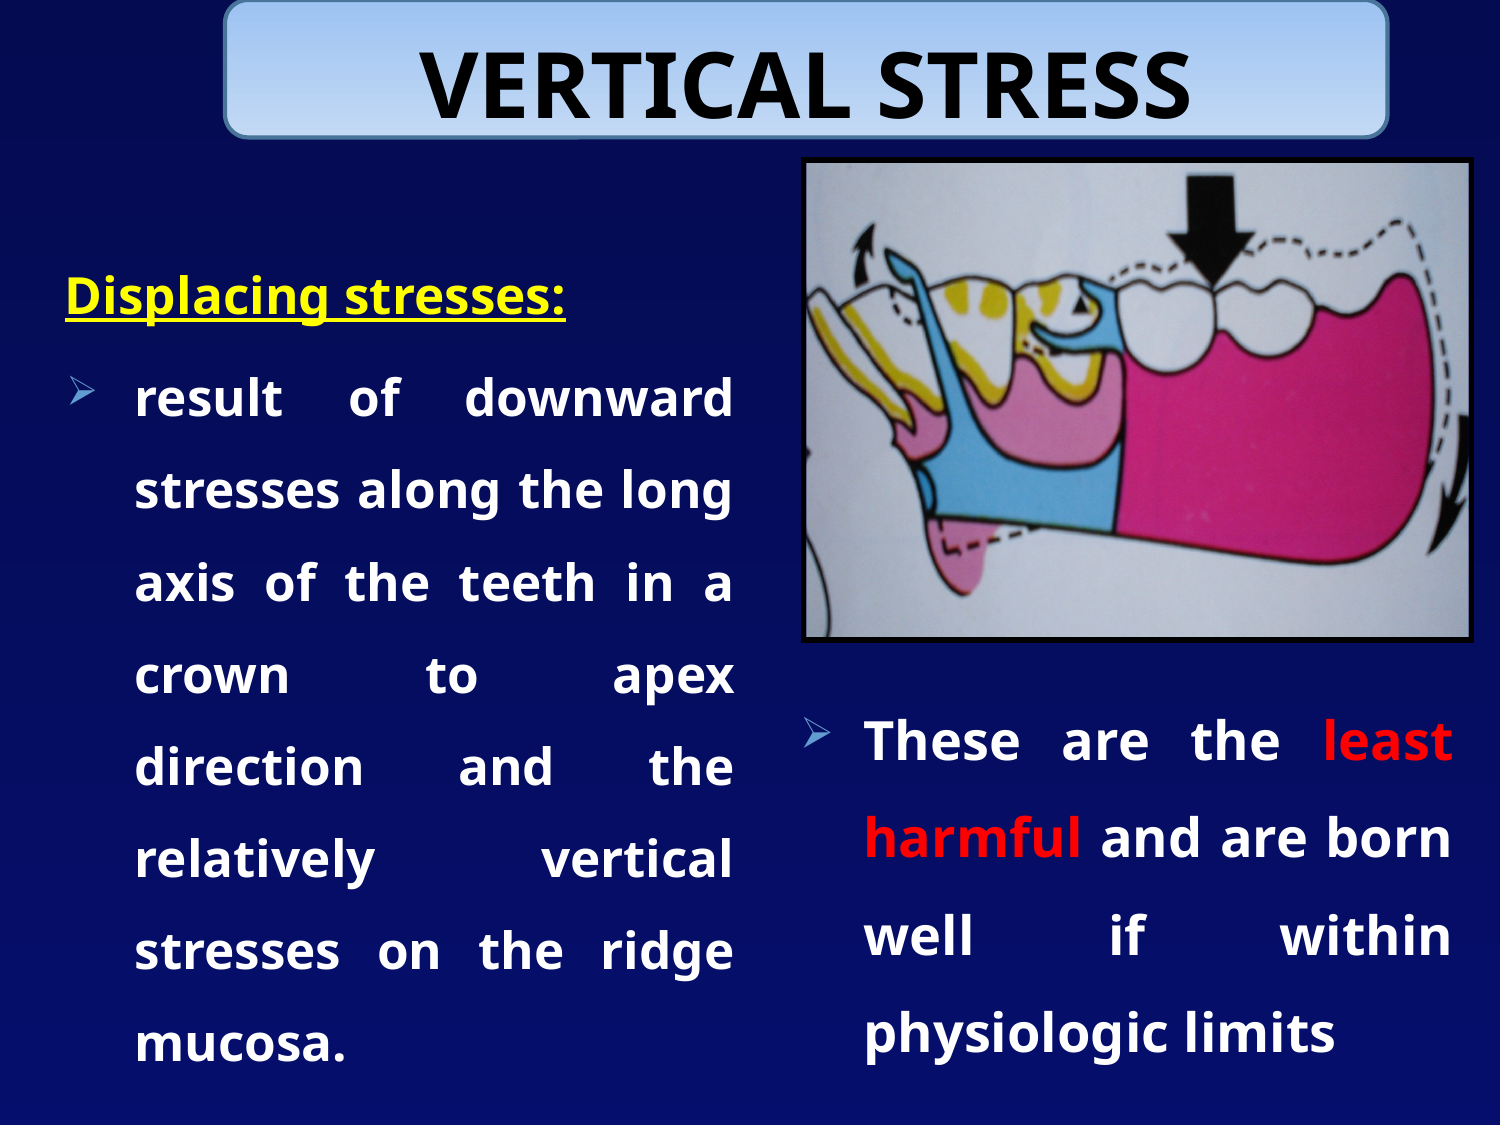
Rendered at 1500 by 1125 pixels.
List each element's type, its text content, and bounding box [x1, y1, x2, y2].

picture [805, 162, 1469, 638]
list These are the least harmful and are born well if within physiologic limits [774, 662, 1469, 1075]
text_box VERTICAL STRESS [222, 0, 1390, 140]
list Displacing stresses: result of downward stresses along the long axis of the teeth in a crown to apex direction and the relatively vertical stresses on the ridge mucosa. [50, 224, 750, 1088]
